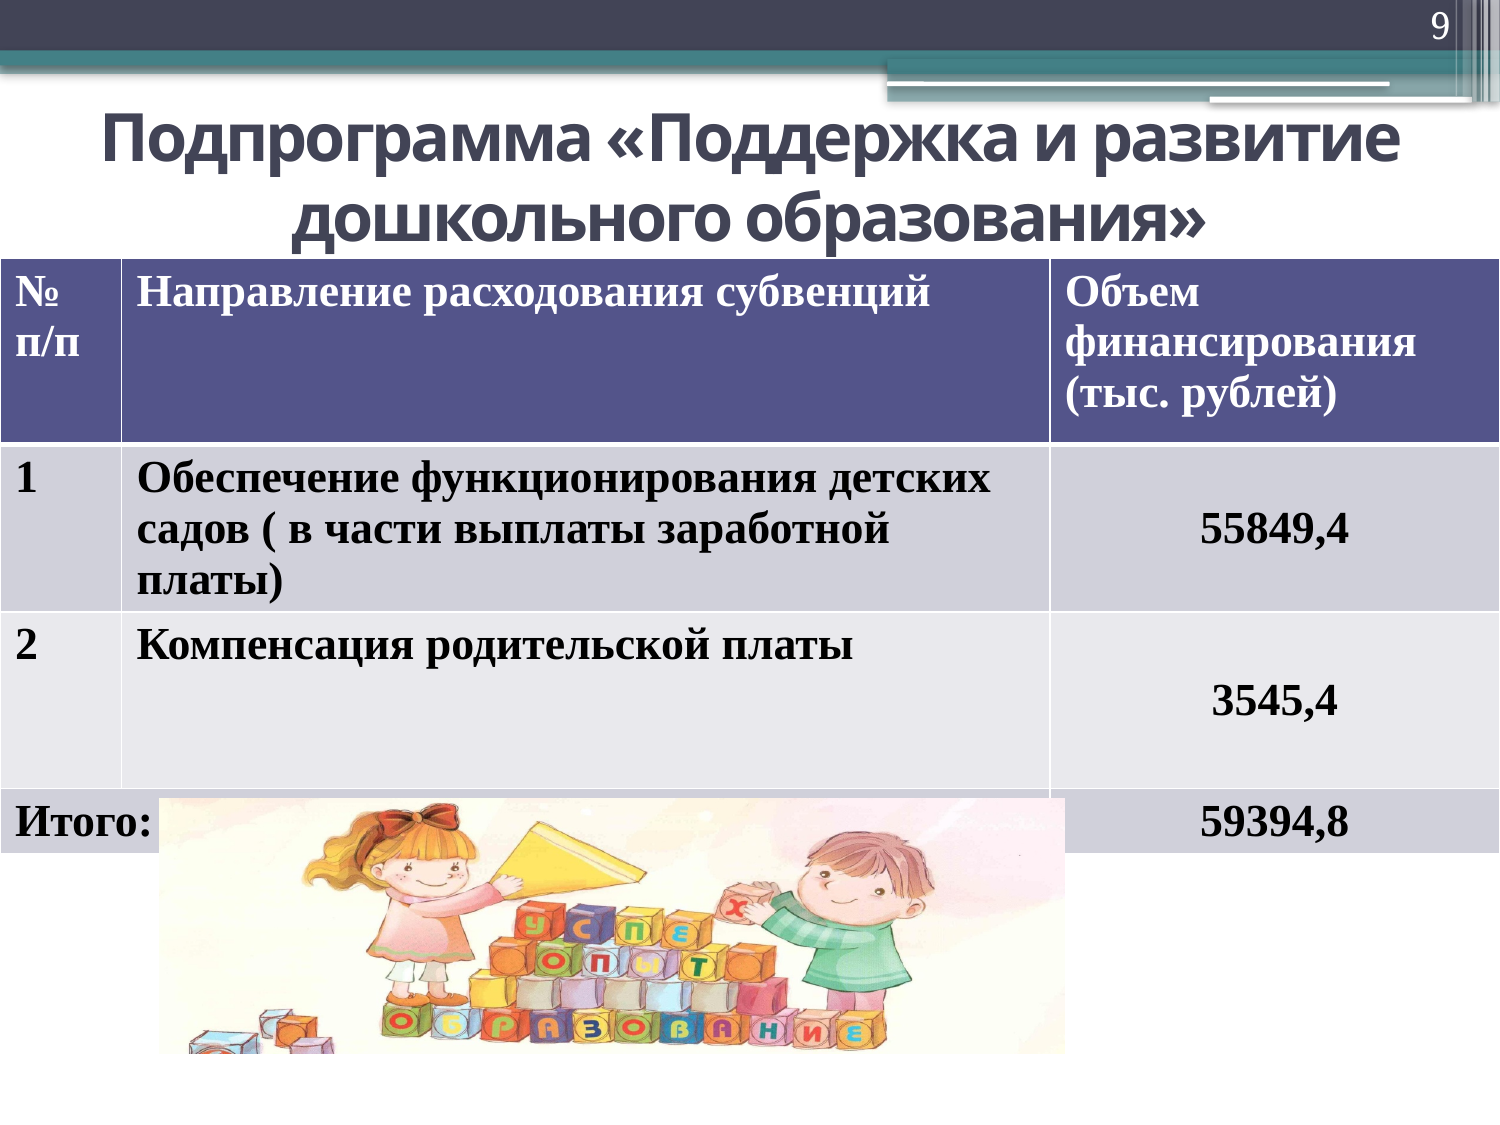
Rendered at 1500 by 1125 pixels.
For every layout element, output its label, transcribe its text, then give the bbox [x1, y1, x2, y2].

table_cell 55849,4 [1051, 447, 1499, 611]
table_cell Компенсация родительской платы [122, 613, 1049, 788]
picture [159, 798, 1066, 1054]
title Подпрограмма «Поддержка и развитие дошкольного образования» » [0, 160, 1500, 257]
table_cell 59394,8 [1051, 789, 1499, 853]
table_cell Обеспечение функционирования детских садов ( в части выплаты заработной платы) [122, 447, 1049, 611]
table_header № п/п [1, 259, 121, 442]
table_cell 3545,4 [1051, 613, 1499, 788]
table_header Направление расходования субвенций [122, 259, 1049, 442]
table_cell 2 [1, 613, 121, 788]
table_cell 1 [1, 447, 121, 611]
table_header Объем финансирования (тыс. рублей) [1051, 259, 1499, 442]
slide_number 9 [1341, 0, 1466, 61]
table_cell Итого: [1, 789, 1049, 853]
